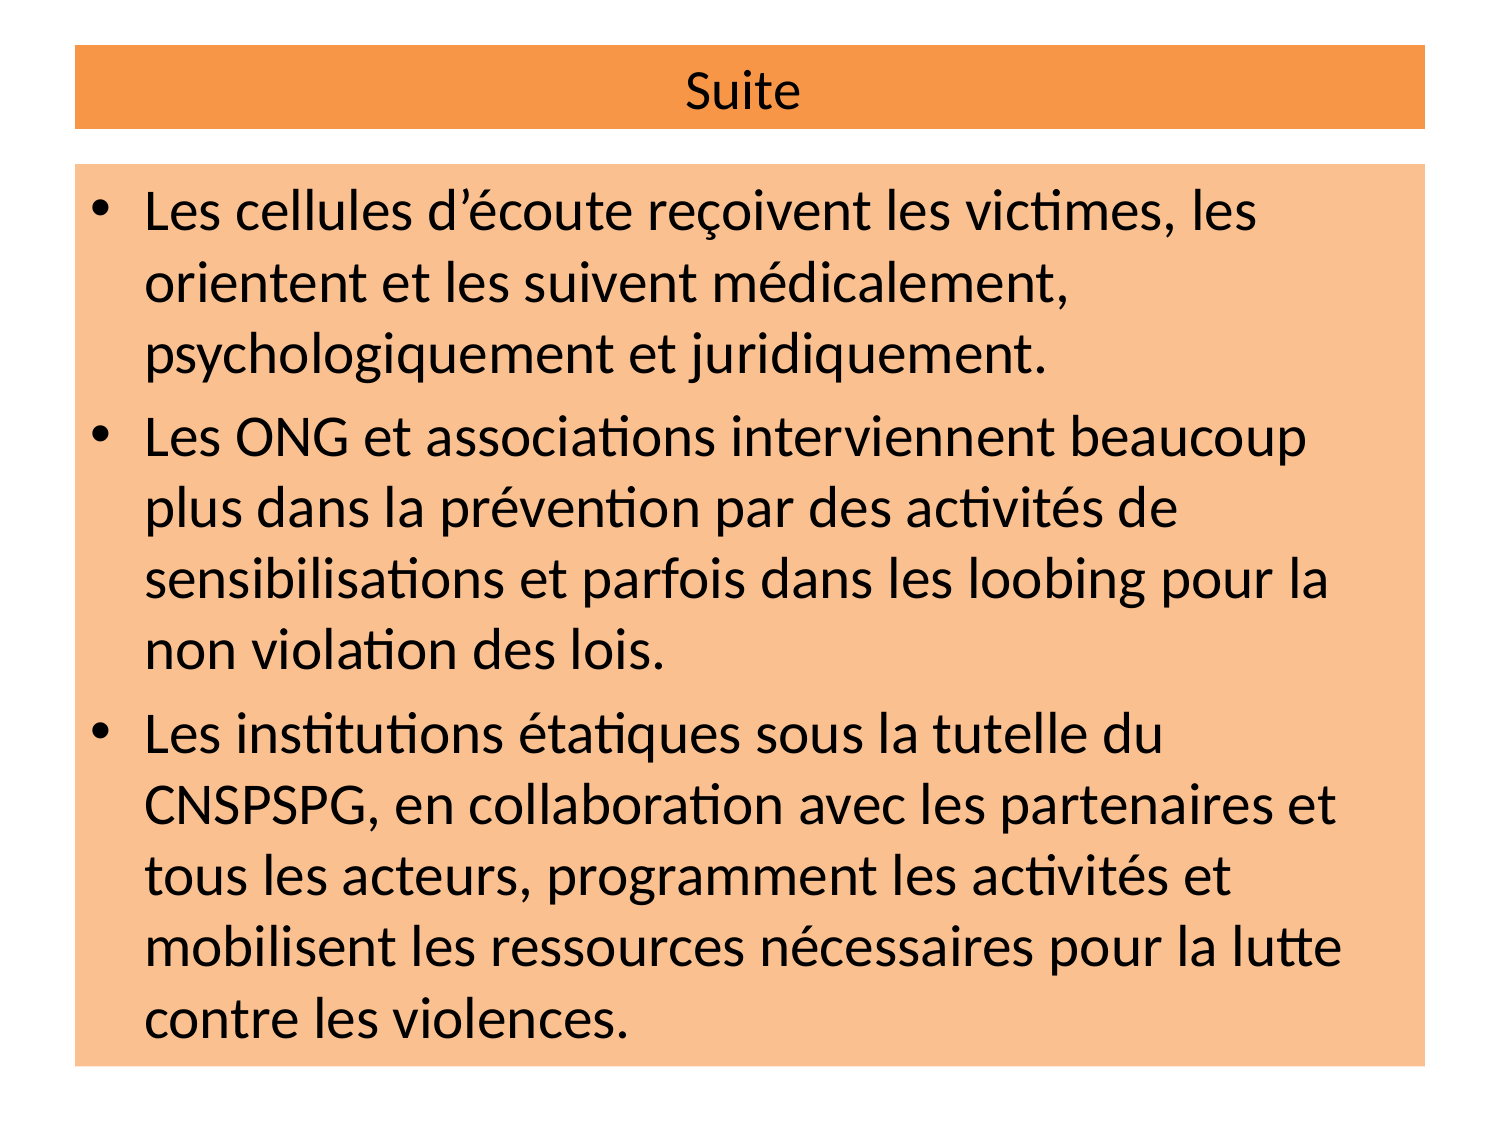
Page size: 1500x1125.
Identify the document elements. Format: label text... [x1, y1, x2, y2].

list Les cellules d’écoute reçoivent les victimes, les orientent et les suivent médicalement, psychologiquement et juridiquement. Les ONG et associations interviennent beaucoup plus dans la prévention par des activités de sensibilisations et parfois dans les loobing pour la non violation des lois. Les institutions étatiques sous la tutelle du CNSPSPG, en collaboration avec les partenaires et tous les acteurs, programment les activités et mobilisent les ressources nécessaires pour la lutte contre les violences. [75, 164, 1425, 1067]
title Suite [75, 45, 1425, 129]
